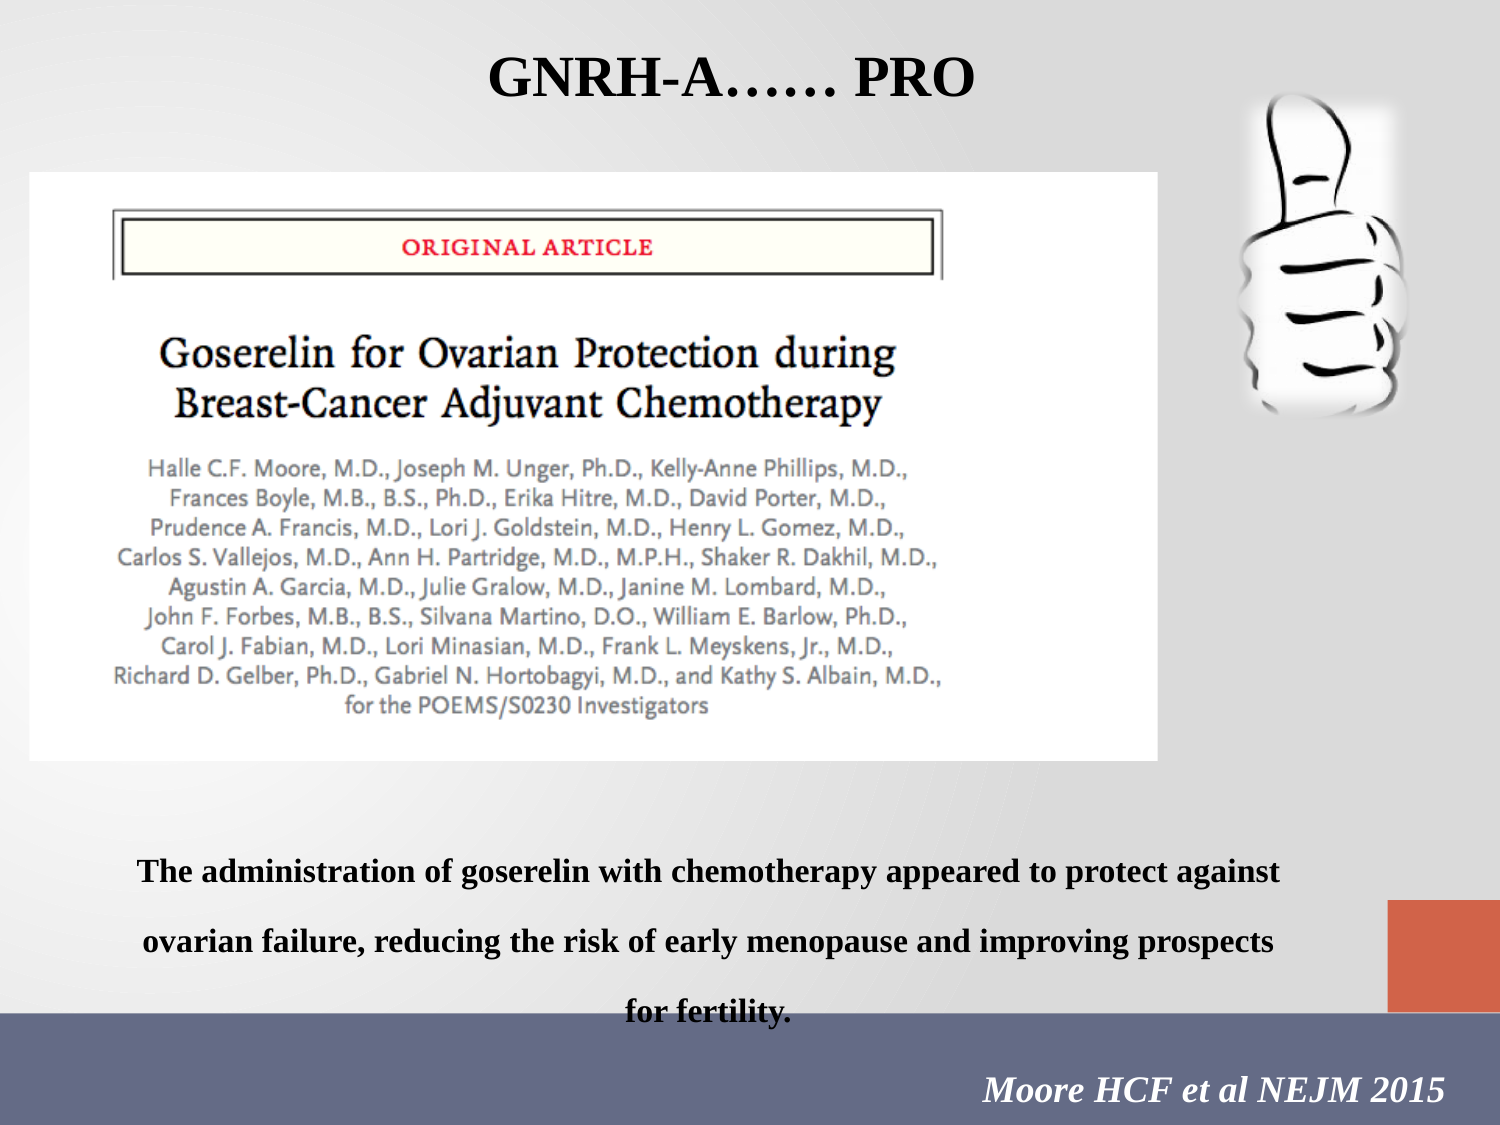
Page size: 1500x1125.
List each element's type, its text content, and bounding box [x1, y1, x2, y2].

text_box Moore HCF et al NEJM 2015 [944, 1057, 1495, 1117]
text_box GNRH-A…… PRO [466, 30, 998, 116]
picture [28, 172, 1159, 762]
text_box The administration of goserelin with chemotherapy appeared to protect against ovarian failure, reducing the risk of early menopause and improving prospects for fertility. [112, 834, 1306, 1059]
picture [1234, 89, 1412, 421]
